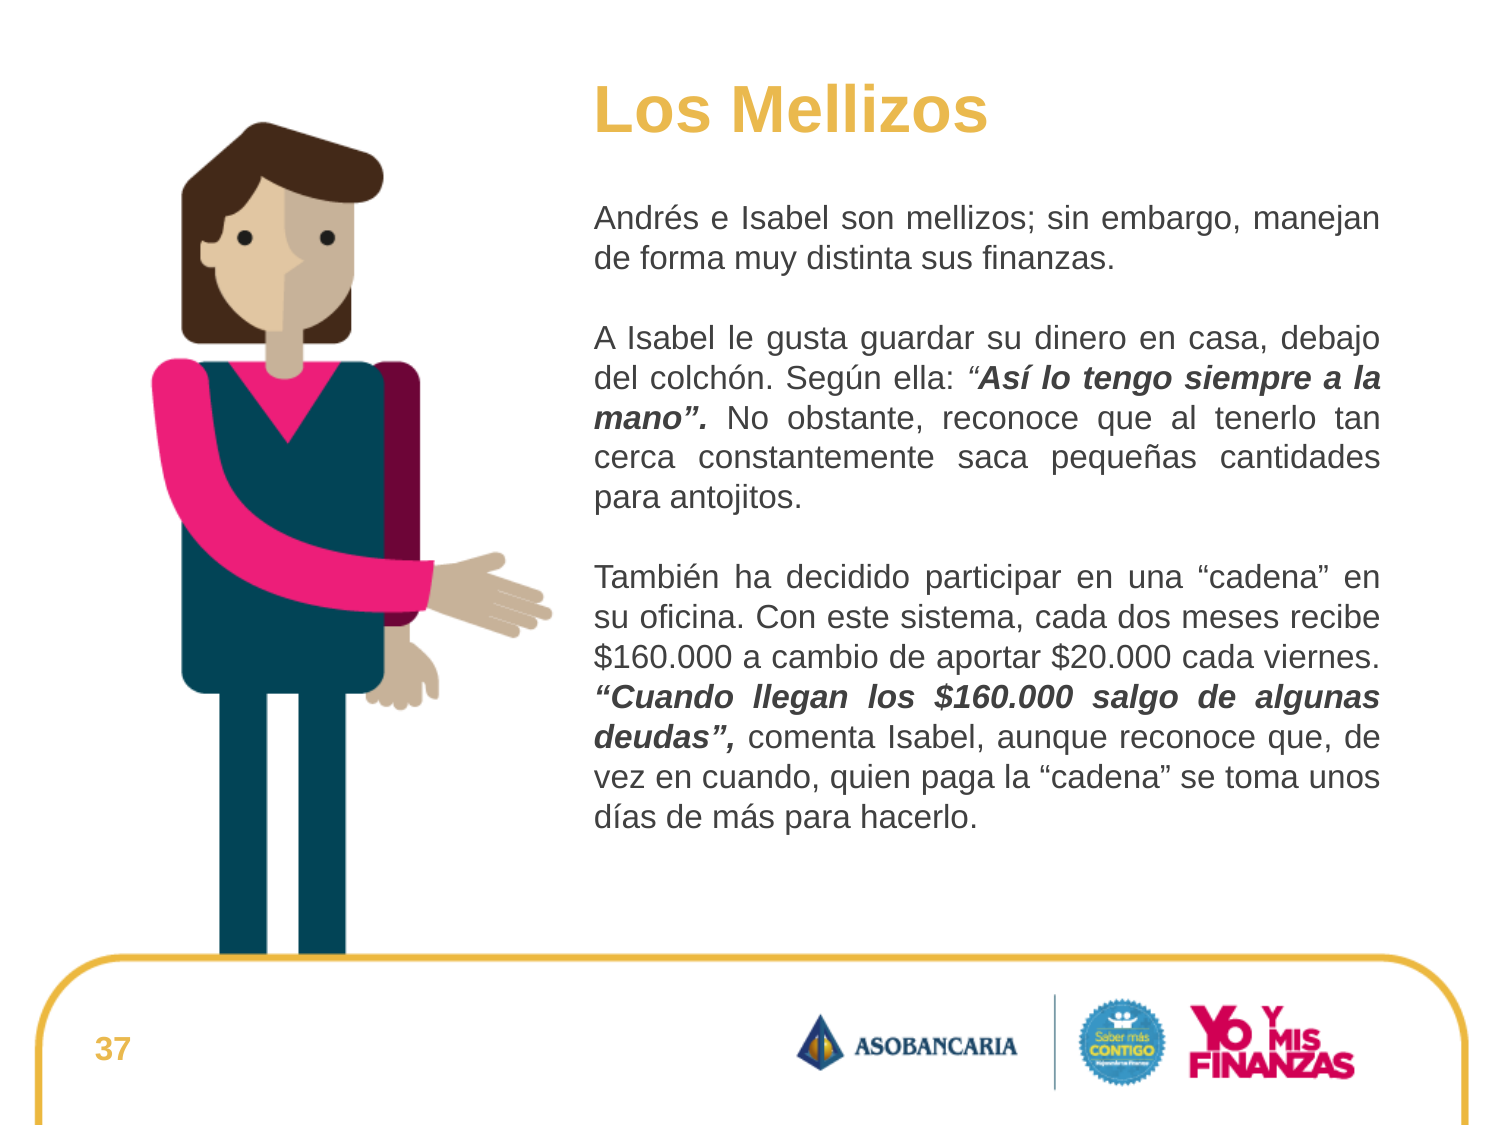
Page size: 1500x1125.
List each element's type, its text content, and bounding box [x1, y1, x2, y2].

slide_number 37 [0, 1016, 147, 1077]
text_box Los Mellizos [579, 58, 1013, 154]
picture [0, 0, 1500, 1125]
text_box Andrés e Isabel son mellizos; sin embargo, manejan de forma muy distinta sus finanzas. A Isabel le gusta guardar su dinero en casa, debajo del colchón. Según ella: “Así lo tengo siempre a la mano”. No obstante, reconoce que al tenerlo tan cerca constantemente saca pequeñas cantidades para antojitos. También ha decidido participar en una “cadena” en su oficina. Con este sistema, cada dos meses recibe $160.000 a cambio de aportar $20.000 cada viernes. “Cuando llegan los $160.000 salgo de algunas deudas”, comenta Isabel, aunque reconoce que, de vez en cuando, quien paga la “cadena” se toma unos días de más para hacerlo. [579, 188, 1397, 843]
